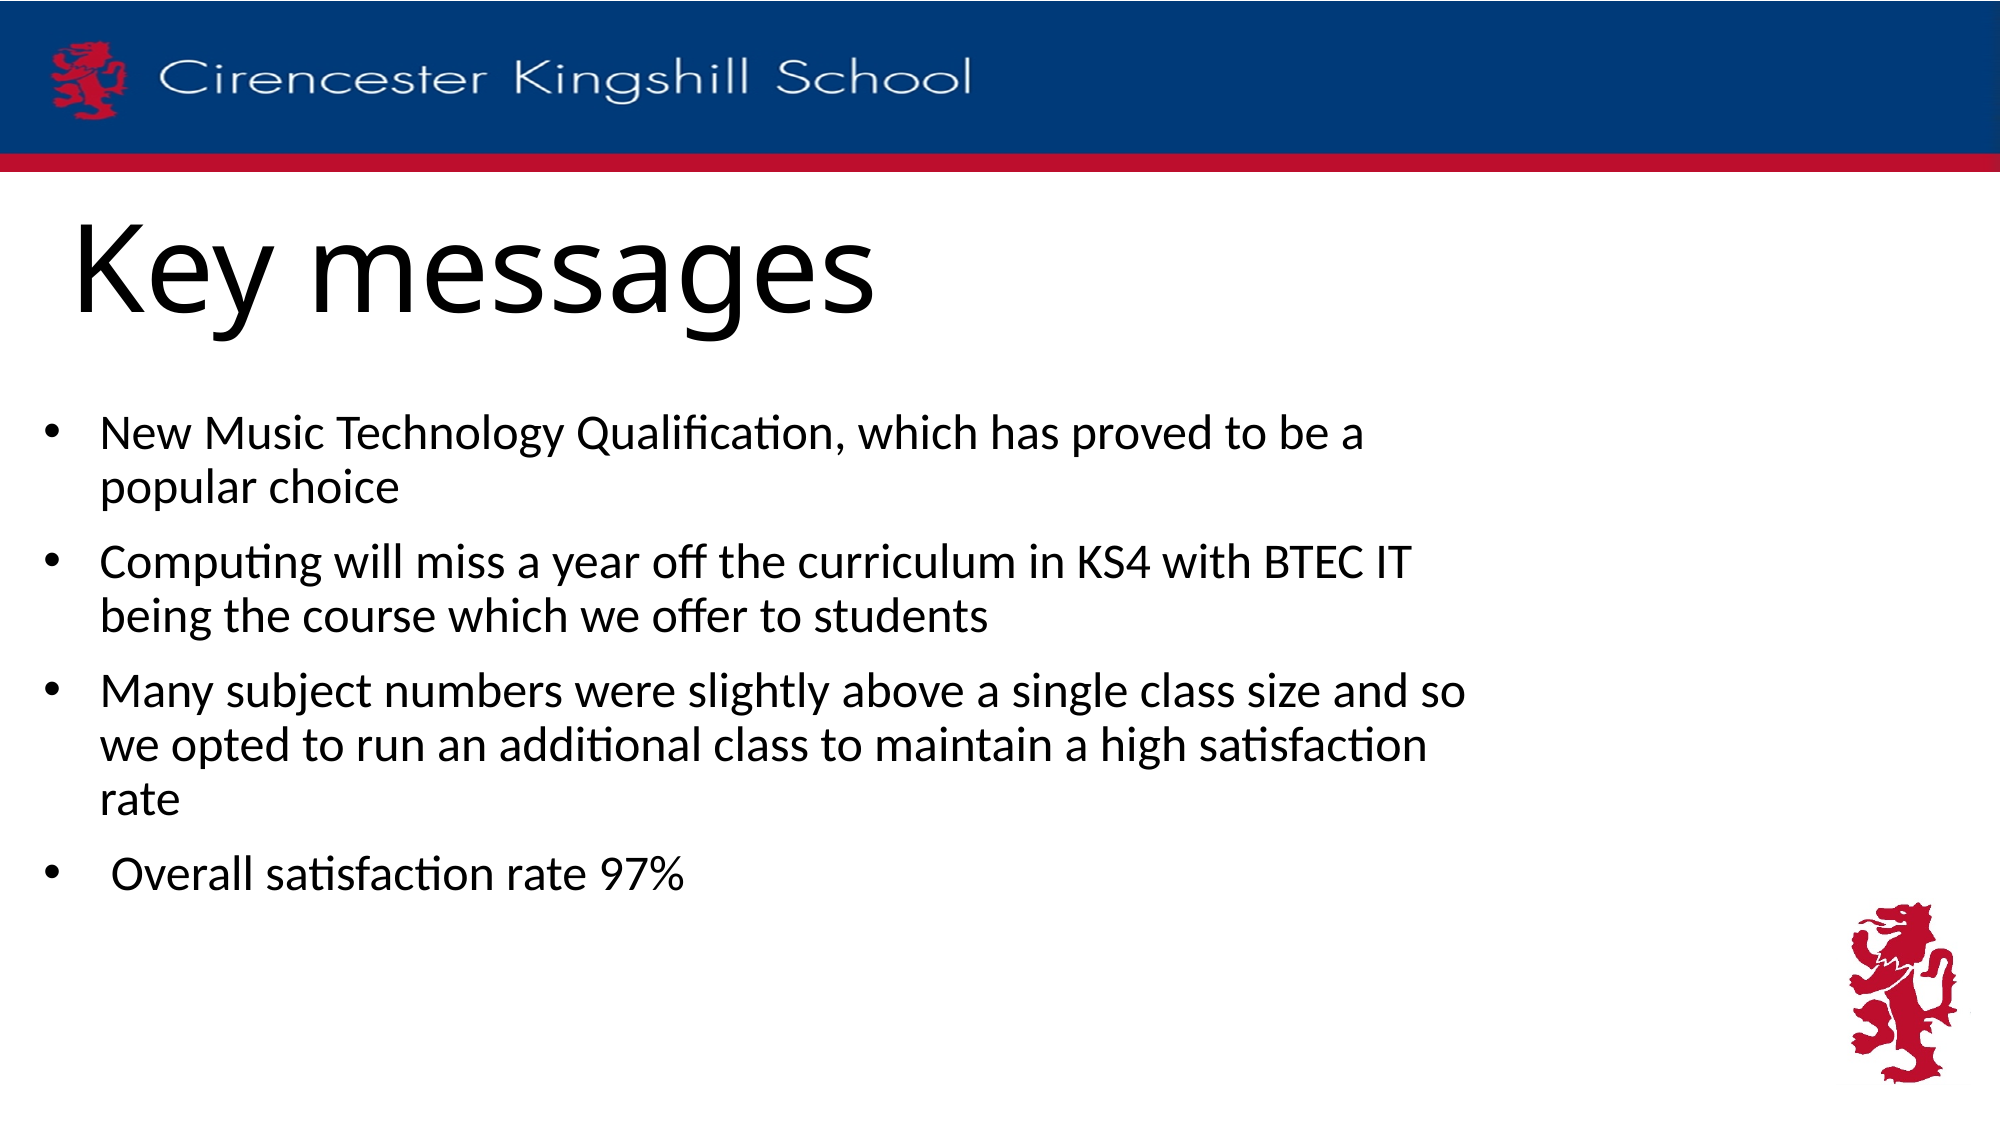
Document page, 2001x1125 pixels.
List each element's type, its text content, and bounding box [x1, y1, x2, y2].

subtitle New Music Technology Qualification, which has proved to be a popular choice Computing will miss a year off the curriculum in KS4 with BTEC IT being the course which we offer to students Many subject numbers were slightly above a single class size and so we opted to run an additional class to maintain a high satisfaction rate Overall satisfaction rate 97% [28, 399, 1529, 948]
picture [0, 0, 2000, 172]
title Key messages [0, 198, 1273, 347]
picture [1836, 898, 1971, 1085]
